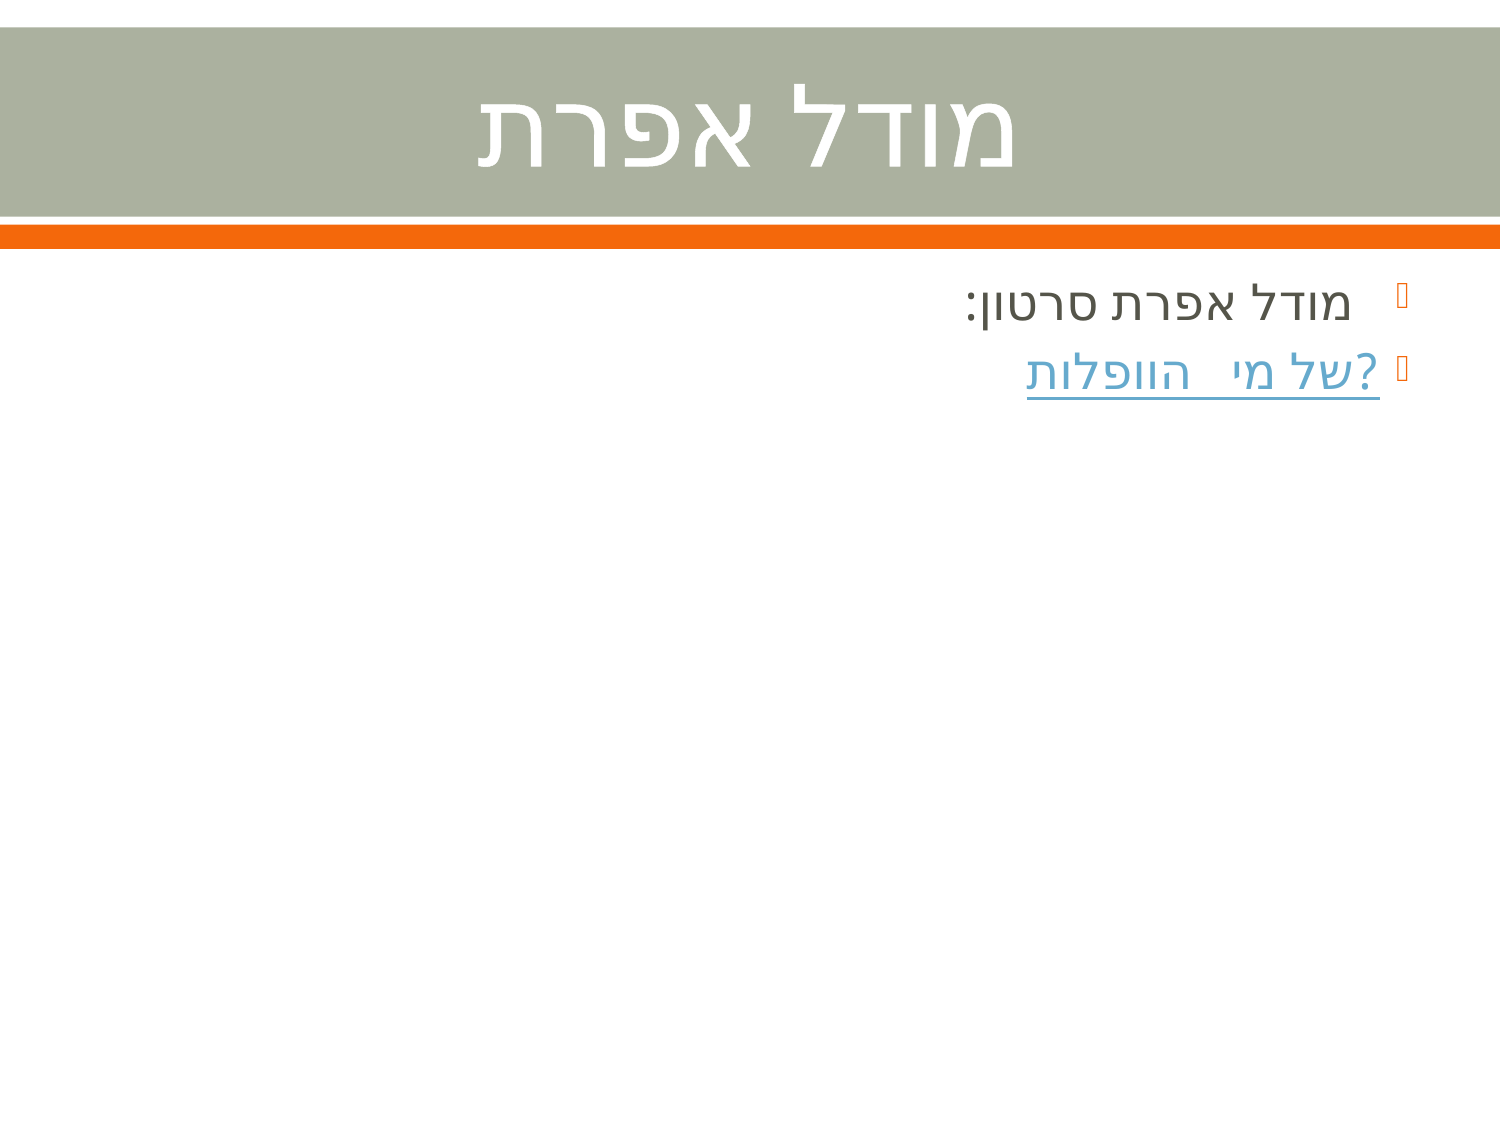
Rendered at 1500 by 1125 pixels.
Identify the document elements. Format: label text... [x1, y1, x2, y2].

title מודל אפרת [75, 29, 1425, 213]
list מודל אפרת סרטון: של מי הוופלות? [75, 262, 1425, 1005]
